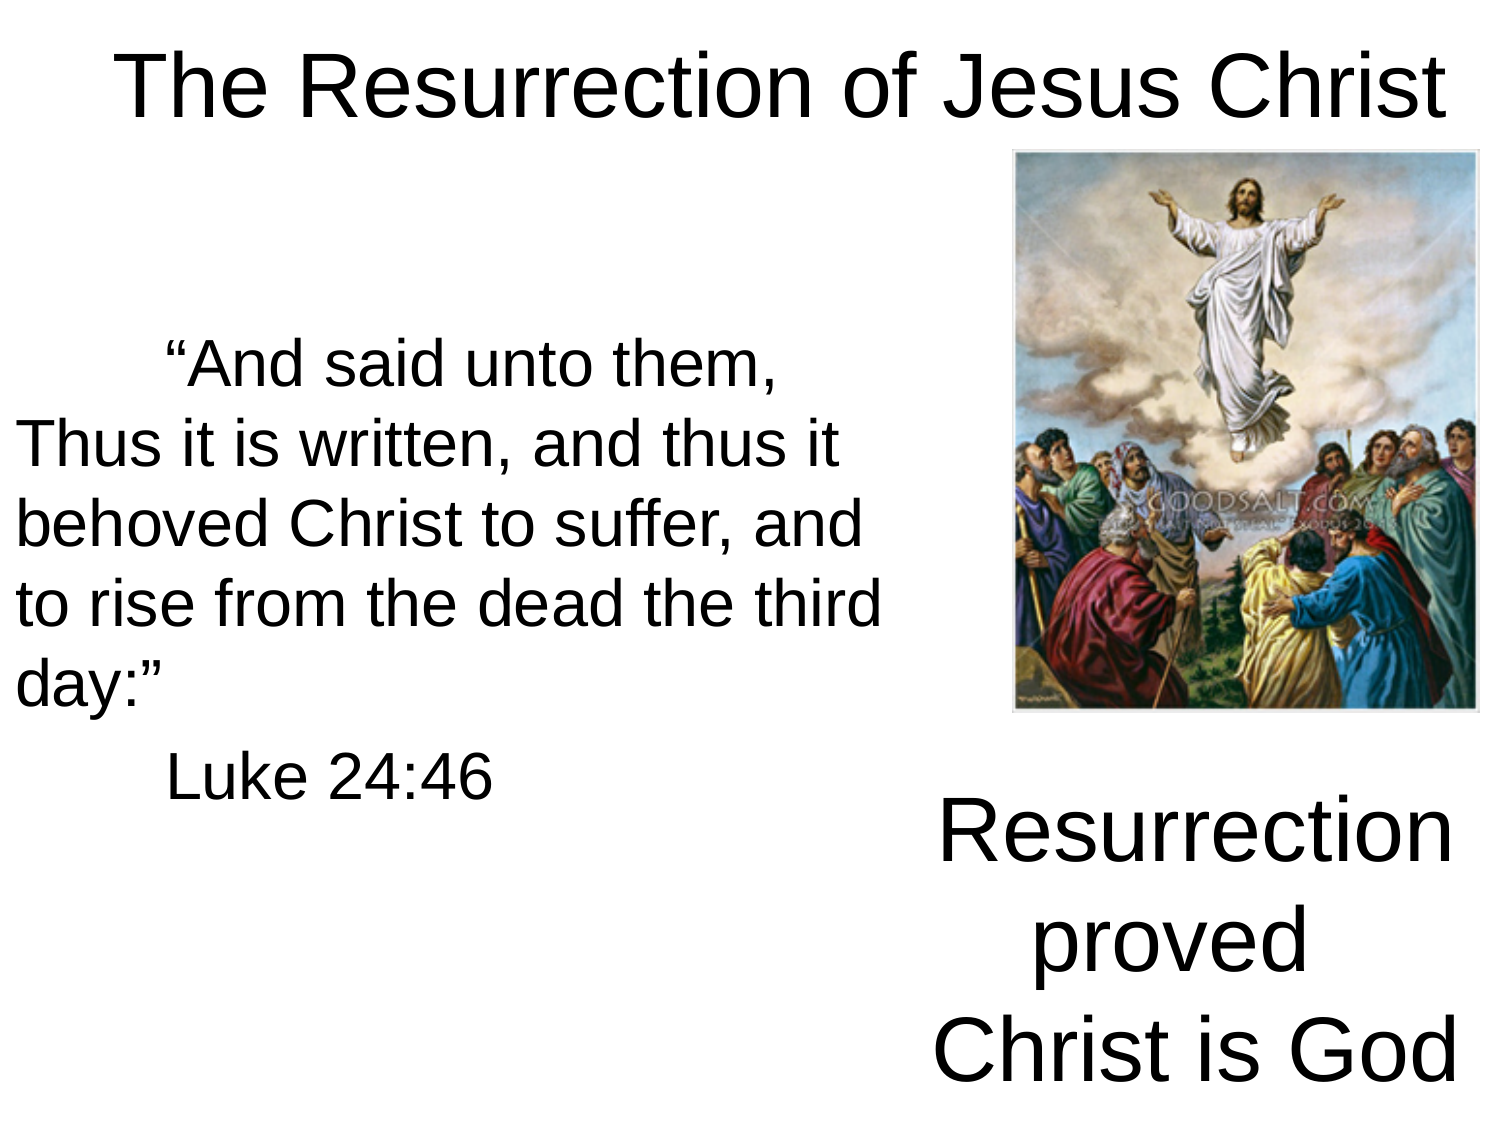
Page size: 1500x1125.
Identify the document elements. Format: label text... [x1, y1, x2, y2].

text_box Resurrection proved Christ is God [912, 762, 1480, 1108]
title The Resurrection of Jesus Christ [75, 0, 1488, 163]
picture [1012, 149, 1481, 713]
list “And said unto them, Thus it is written, and thus it behoved Christ to suffer, and to rise from the dead the third day:” Luke 24:46 [0, 312, 900, 1113]
